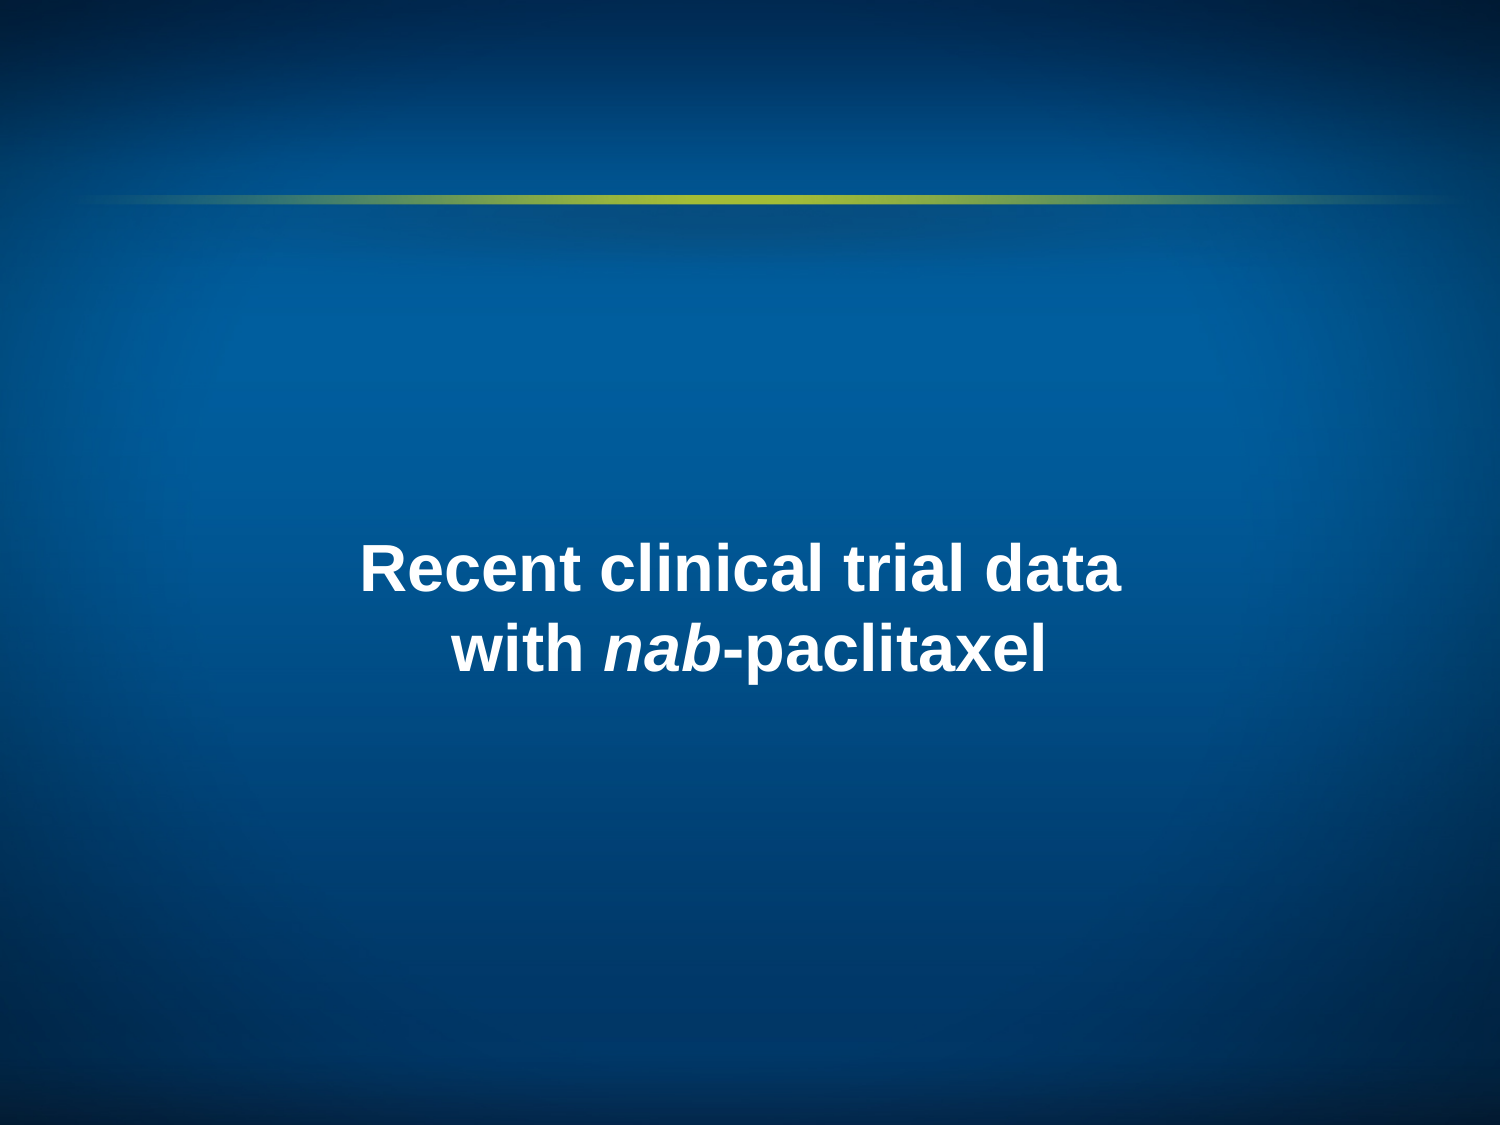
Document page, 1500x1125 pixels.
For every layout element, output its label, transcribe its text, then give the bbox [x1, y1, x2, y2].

picture [0, 0, 1500, 1125]
title Recent clinical trial data with nab-paclitaxel [112, 511, 1388, 699]
